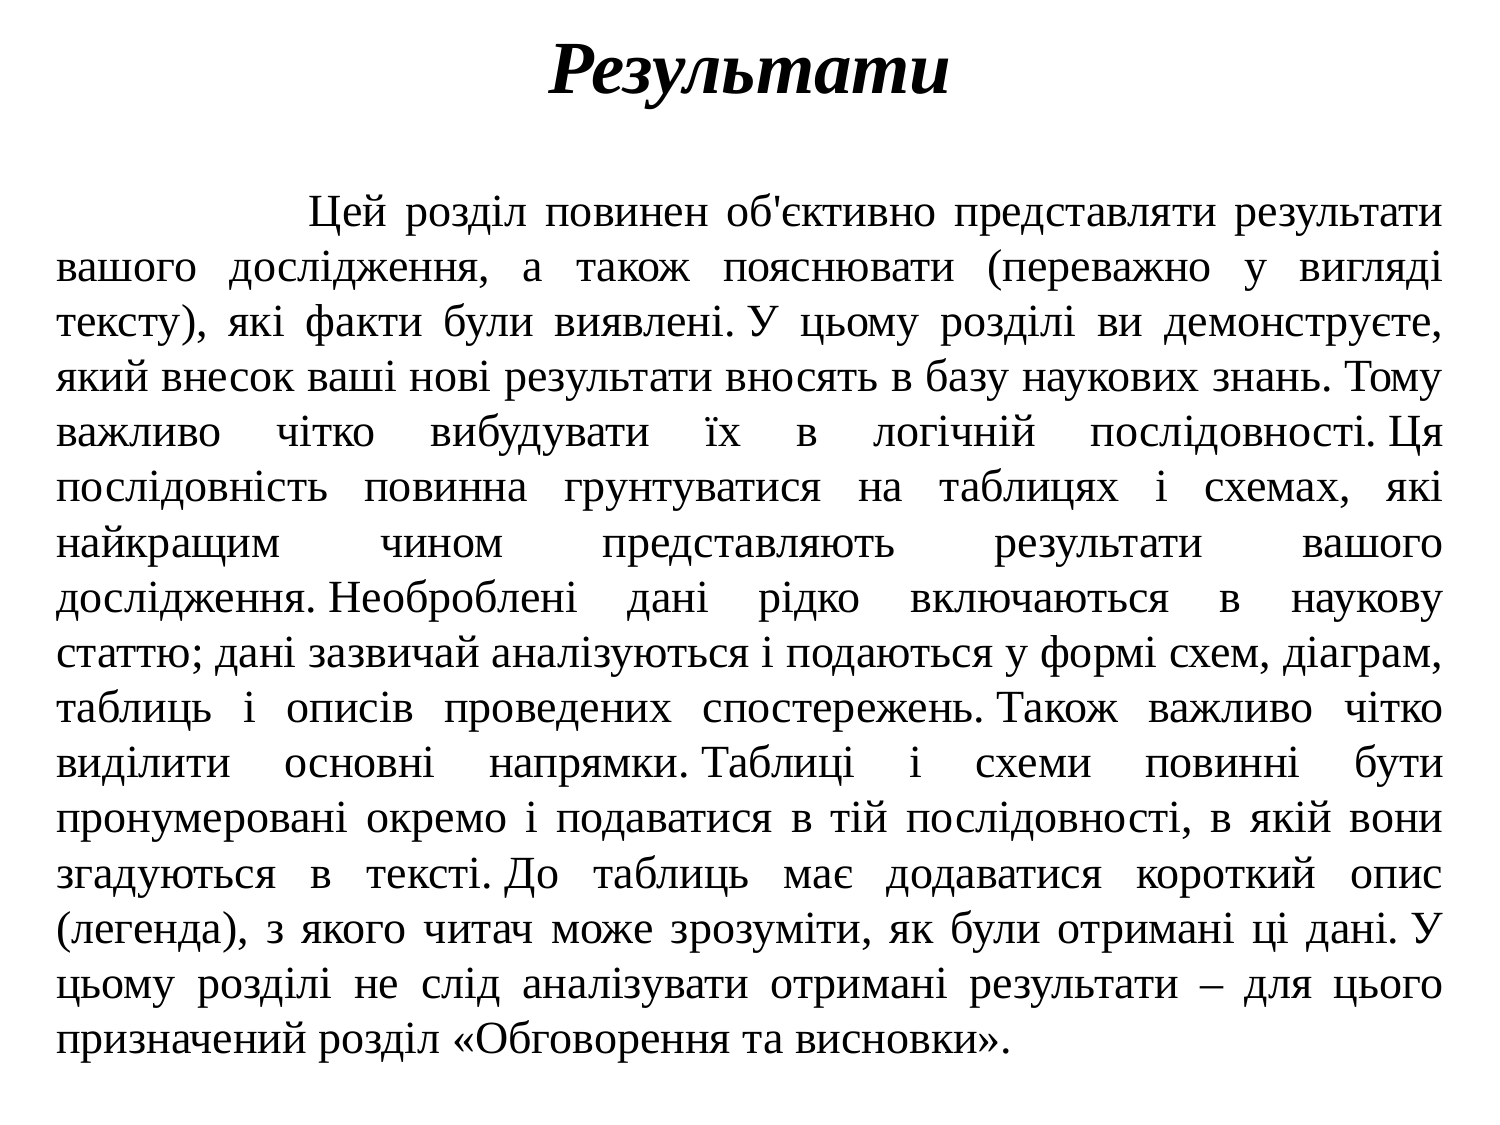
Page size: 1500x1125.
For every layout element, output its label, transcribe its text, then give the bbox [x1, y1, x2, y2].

title Результати [75, 45, 1425, 172]
list Цей розділ повинен об'єктивно представляти результати вашого дослідження, а також пояснювати (переважно у вигляді тексту), які факти були виявлені. У цьому розділі ви демонструєте, який внесок ваші нові результати вносять в базу наукових знань. Тому важливо чітко вибудувати їх в логічній послідовності. Ця послідовність повинна грунтуватися на таблицях і схемах, які найкращим чином представляють результати вашого дослідження. Необроблені дані рідко включаються в наукову статтю; дані зазвичай аналізуються і подаються у формі схем, діаграм, таблиць і описів проведених спостережень. Також важливо чітко виділити основні напрямки. Таблиці і схеми повинні бути пронумеровані окремо і подаватися в тій послідовності, в якій вони згадуються в тексті. До таблиць має додаватися короткий опис (легенда), з якого читач може зрозуміти, як були отримані ці дані. У цьому розділі не слід аналізувати отримані результати – для цього призначений розділ «Обговорення та висновки». [41, 172, 1459, 1094]
